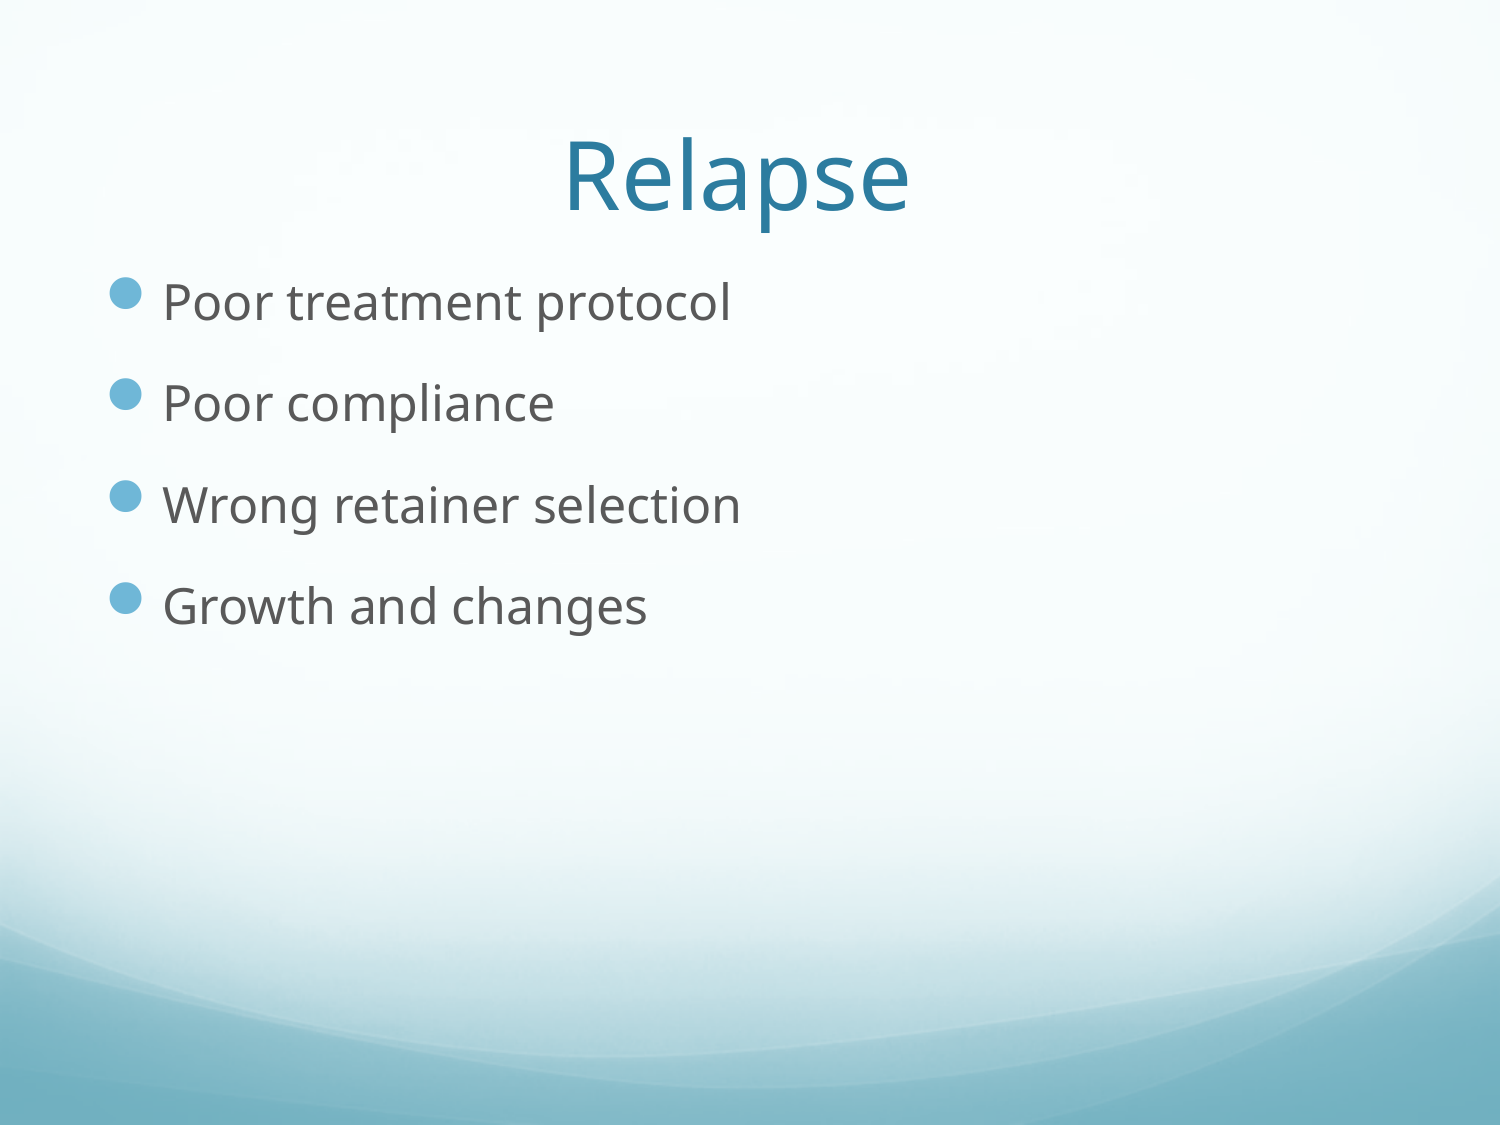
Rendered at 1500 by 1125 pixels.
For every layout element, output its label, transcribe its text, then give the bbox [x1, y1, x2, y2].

list Poor treatment protocol Poor compliance Wrong retainer selection Growth and changes [90, 262, 1410, 975]
title Relapse [90, 17, 1410, 237]
